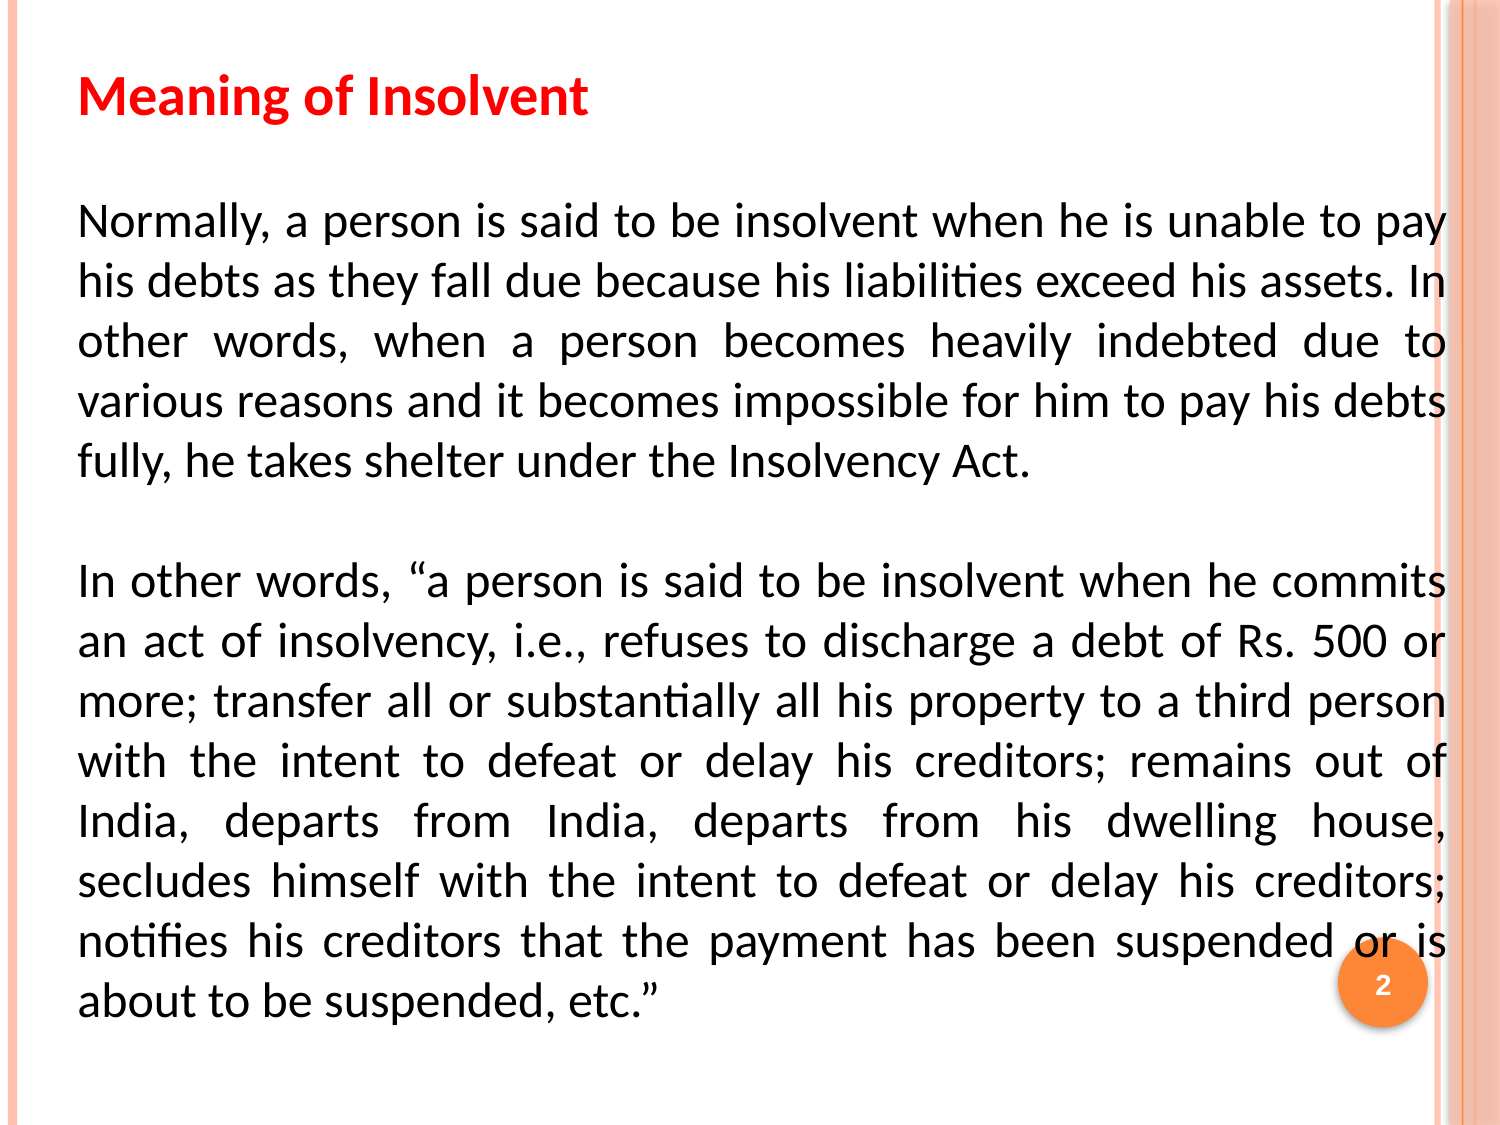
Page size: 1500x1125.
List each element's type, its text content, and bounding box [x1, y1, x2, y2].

text_box Meaning of Insolvent Normally, a person is said to be insolvent when he is unable to pay his debts as they fall due because his liabilities exceed his assets. In other words, when a person becomes heavily indebted due to various reasons and it becomes impossible for him to pay his debts fully, he takes shelter under the Insolvency Act. In other words, “a person is said to be insolvent when he commits an act of insolvency, i.e., refuses to discharge a debt of Rs. 500 or more; transfer all or substantially all his property to a third person with the intent to defeat or delay his creditors; remains out of India, departs from India, departs from his dwelling house, secludes himself with the intent to defeat or delay his creditors; notifies his creditors that the payment has been suspended or is about to be suspended, etc.” [62, 50, 1463, 1035]
